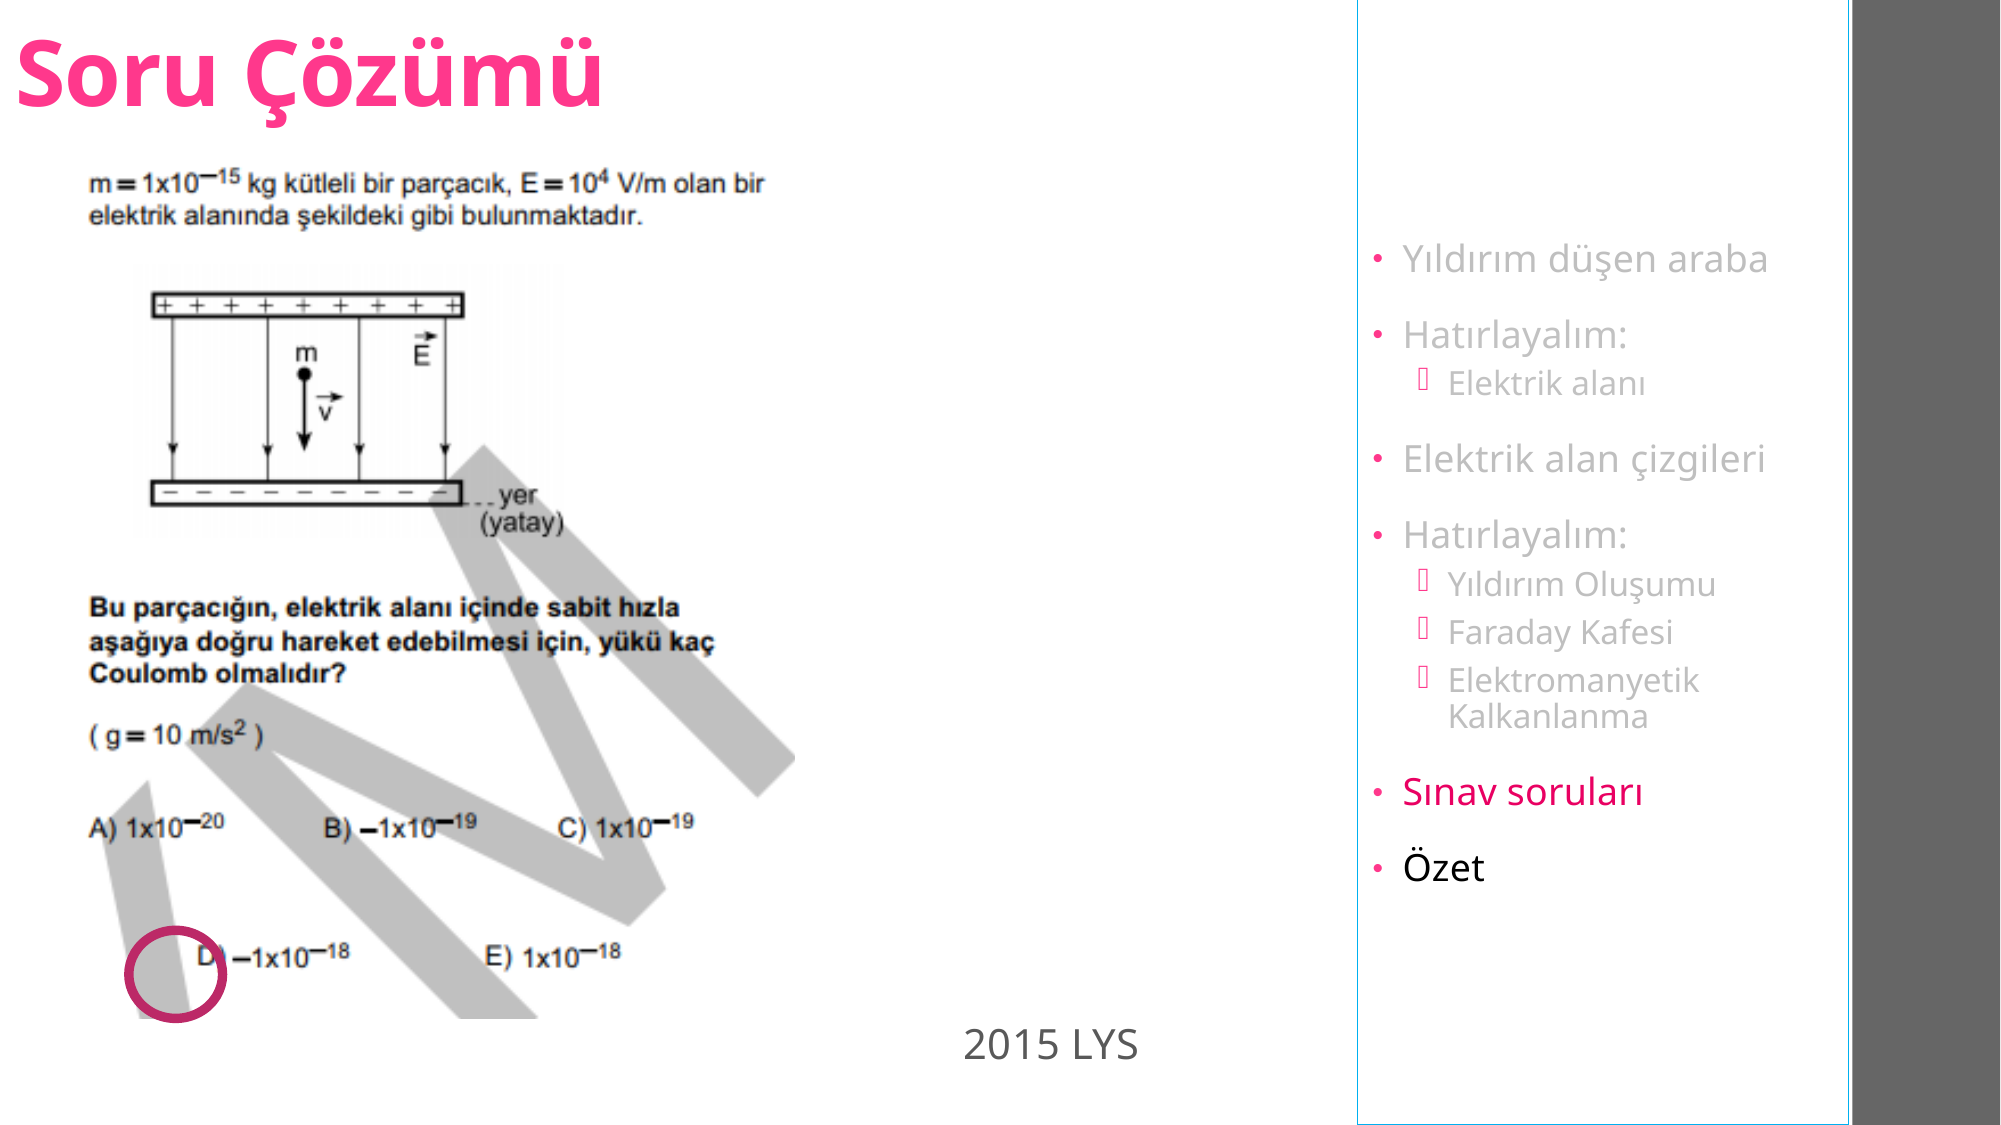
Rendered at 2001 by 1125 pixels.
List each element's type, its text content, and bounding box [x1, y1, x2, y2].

title Soru Çözümü [0, 0, 1357, 135]
text_box Yıldırım düşen araba Hatırlayalım: Elektrik alanı Elektrik alan çizgileri Hatırlayalım: Yıldırım Oluşumu Faraday Kafesi Elektromanyetik Kalkanlanma Sınav soruları Özet [1357, 0, 1849, 1125]
picture [73, 133, 796, 1019]
text_box 2015 LYS [948, 1013, 1237, 1099]
